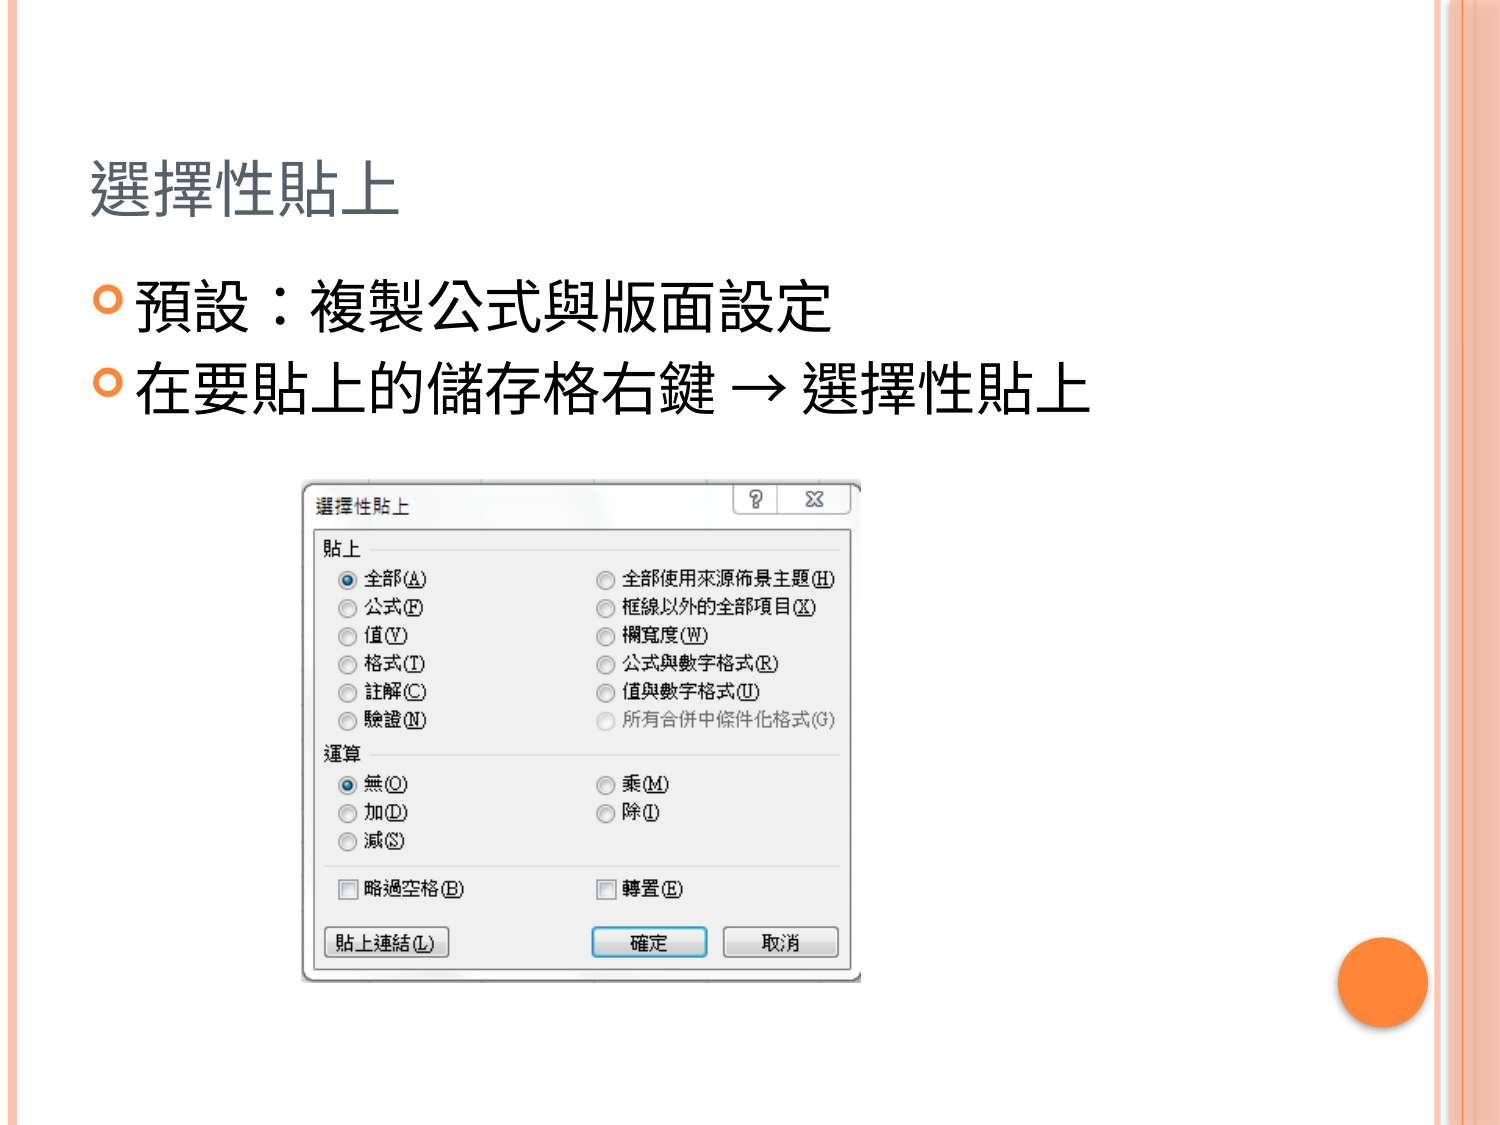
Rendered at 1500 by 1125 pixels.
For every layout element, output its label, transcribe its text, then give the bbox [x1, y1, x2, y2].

list 預設：複製公式與版面設定 在要貼上的儲存格右鍵 → 選擇性貼上 [75, 262, 1300, 1062]
picture [300, 479, 861, 984]
title 選擇性貼上 [75, 45, 1300, 233]
